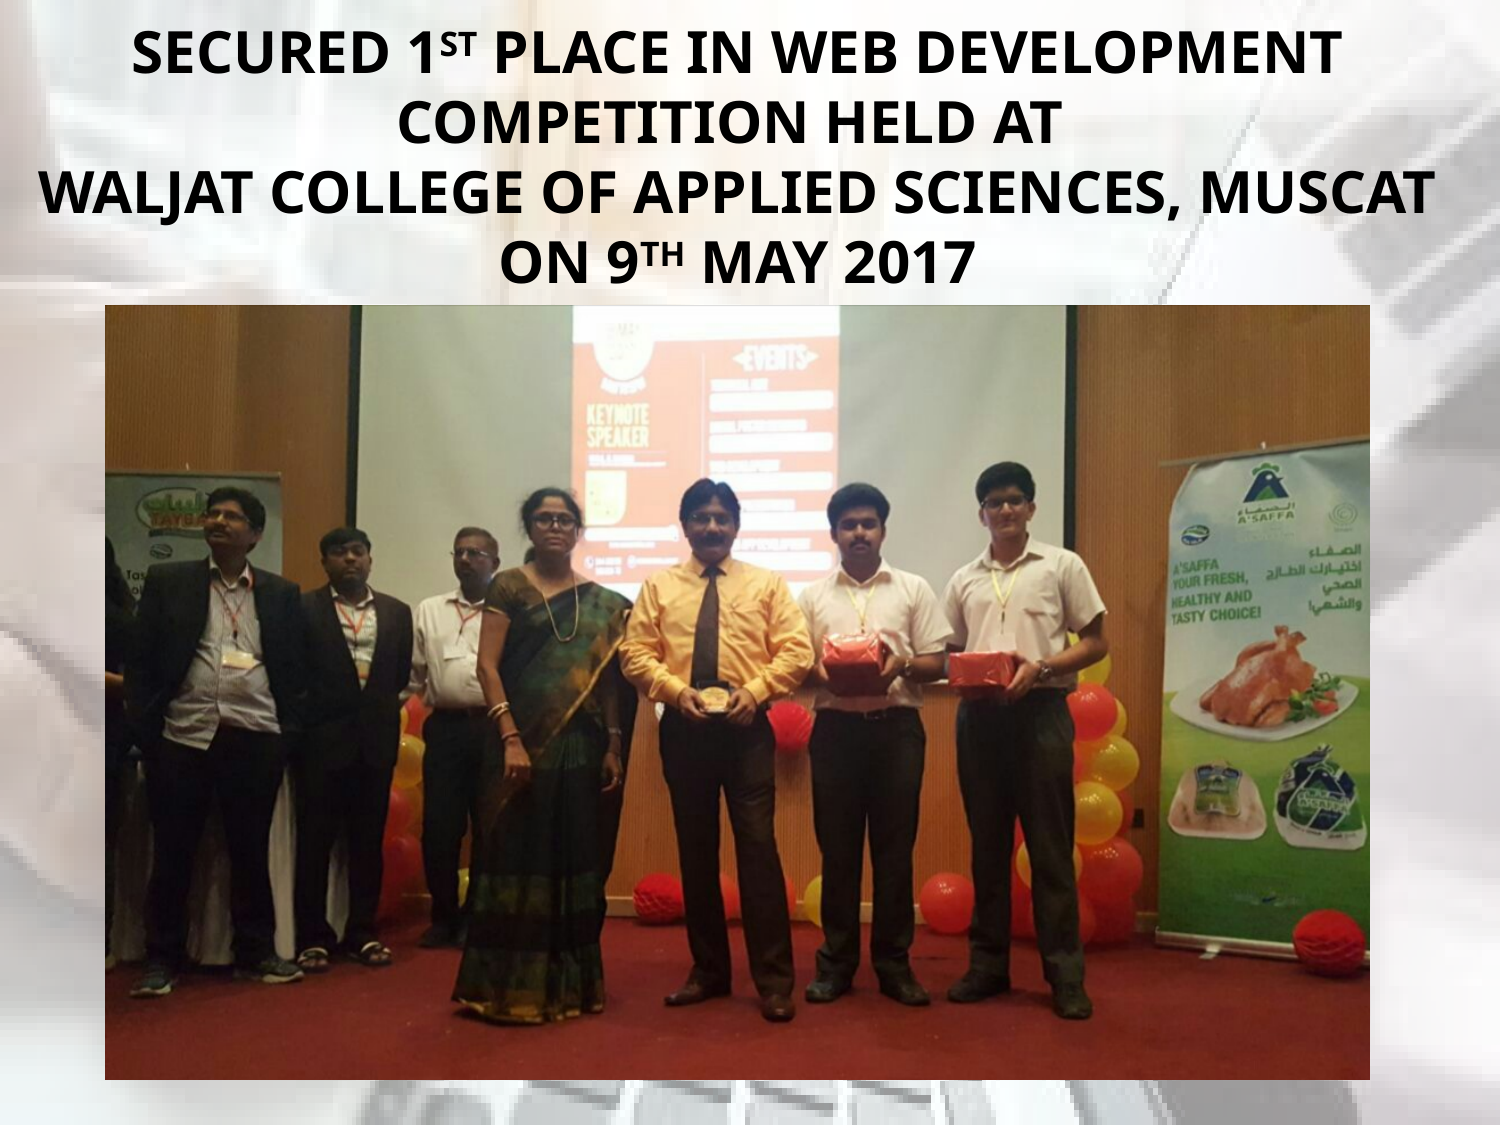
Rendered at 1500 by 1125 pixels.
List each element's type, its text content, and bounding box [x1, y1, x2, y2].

picture [105, 305, 1370, 1080]
text_box SECURED 1ST PLACE IN WEB DEVELOPMENT COMPETITION HELD AT WALJAT COLLEGE OF APPLIED SCIENCES, MUSCAT ON 9TH MAY 2017 [0, 7, 1475, 303]
